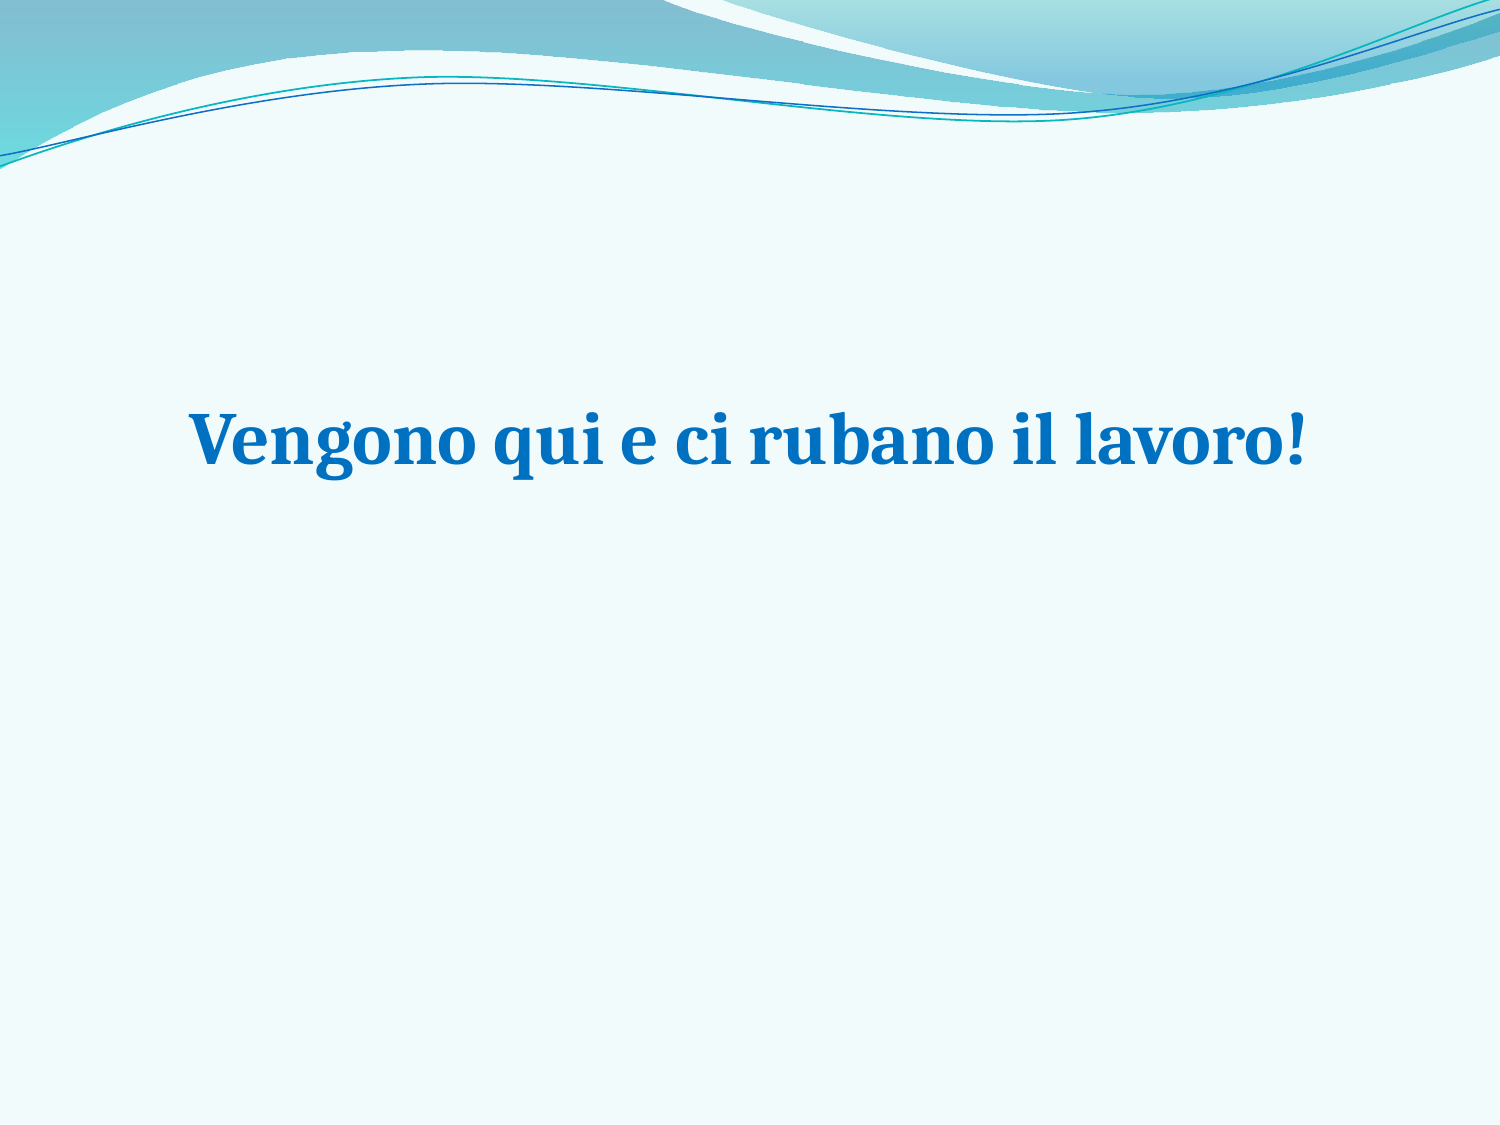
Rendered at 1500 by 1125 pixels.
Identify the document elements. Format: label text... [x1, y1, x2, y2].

list Vengono qui e ci rubano il lavoro! [75, 172, 1425, 1038]
